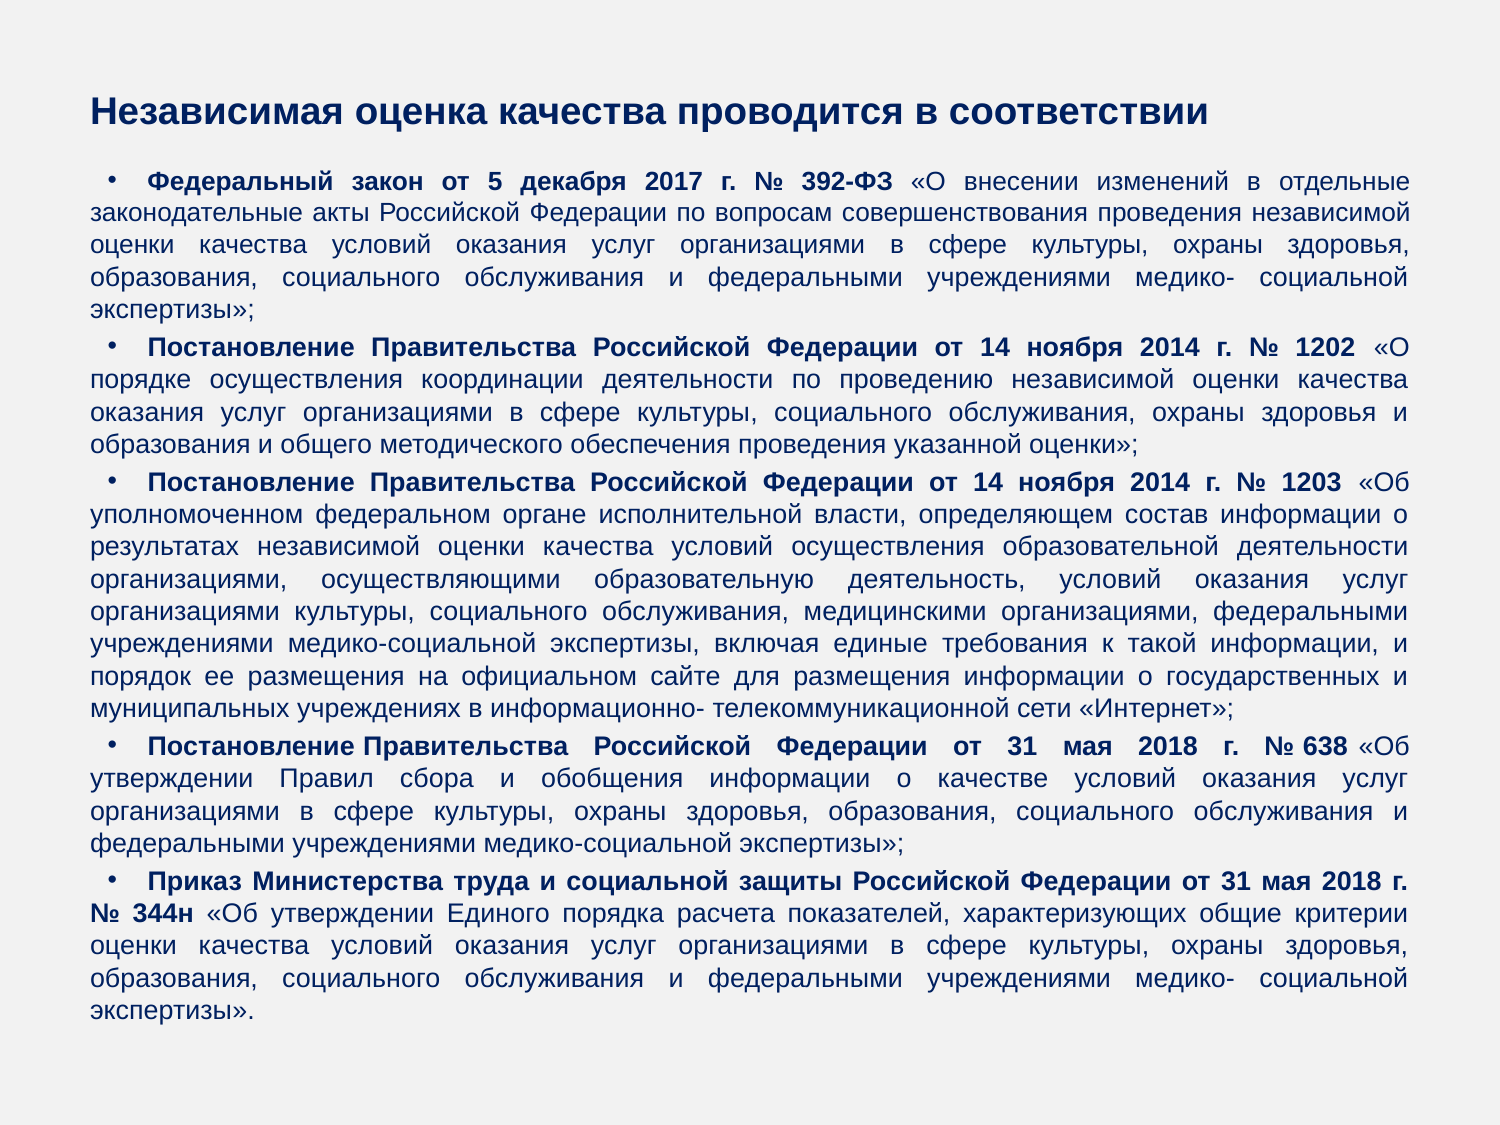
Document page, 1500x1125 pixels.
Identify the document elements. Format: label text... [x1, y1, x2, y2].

list Независимая оценка качества проводится в соответствии Федеральный закон от 5 декабря 2017 г. № 392-ФЗ «О внесении изменений в отдельные законодательные акты Российской Федерации по вопросам совершенствования проведения независимой оценки качества условий оказания услуг организациями в сфере культуры, охраны здоровья, образования, социального обслуживания и федеральными учреждениями медико- социальной экспертизы»; Постановление Правительства Российской Федерации от 14 ноября 2014 г. № 1202 «О порядке осуществления координации деятельности по проведению независимой оценки качества оказания услуг организациями в сфере культуры, социального обслуживания, охраны здоровья и образования и общего методического обеспечения проведения указанной оценки»; Постановление Правительства Российской Федерации от 14 ноября 2014 г. № 1203 «Об уполномоченном федеральном органе исполнительной власти, определяющем состав информации о результатах независимой оценки качества условий осуществления образовательной деятельности организациями, осуществляющими образовательную деятельность, условий оказания услуг организациями культуры, социального обслуживания, медицинскими организациями, федеральными учреждениями медико-социальной экспертизы, включая единые требования к такой информации, и порядок ее размещения на официальном сайте для размещения информации о государственных и муниципальных учреждениях в информационно- телекоммуникационной сети «Интернет»; Постановление Правительства Российской Федерации от 31 мая 2018 г. № 638 «Об утверждении Правил сбора и обобщения информации о качестве условий оказания услуг организациями в сфере культуры, охраны здоровья, образования, социального обслуживания и федеральными учреждениями медико-социальной экспертизы»; Приказ Министерства труда и социальной защиты Российской Федерации от 31 мая 2018 г. № 344н «Об утверждении Единого порядка расчета показателей, характеризующих общие критерии оценки качества условий оказания услуг организациями в сфере культуры, охраны здоровья, образования, социального обслуживания и федеральными учреждениями медико- социальной экспертизы». [75, 78, 1425, 1059]
